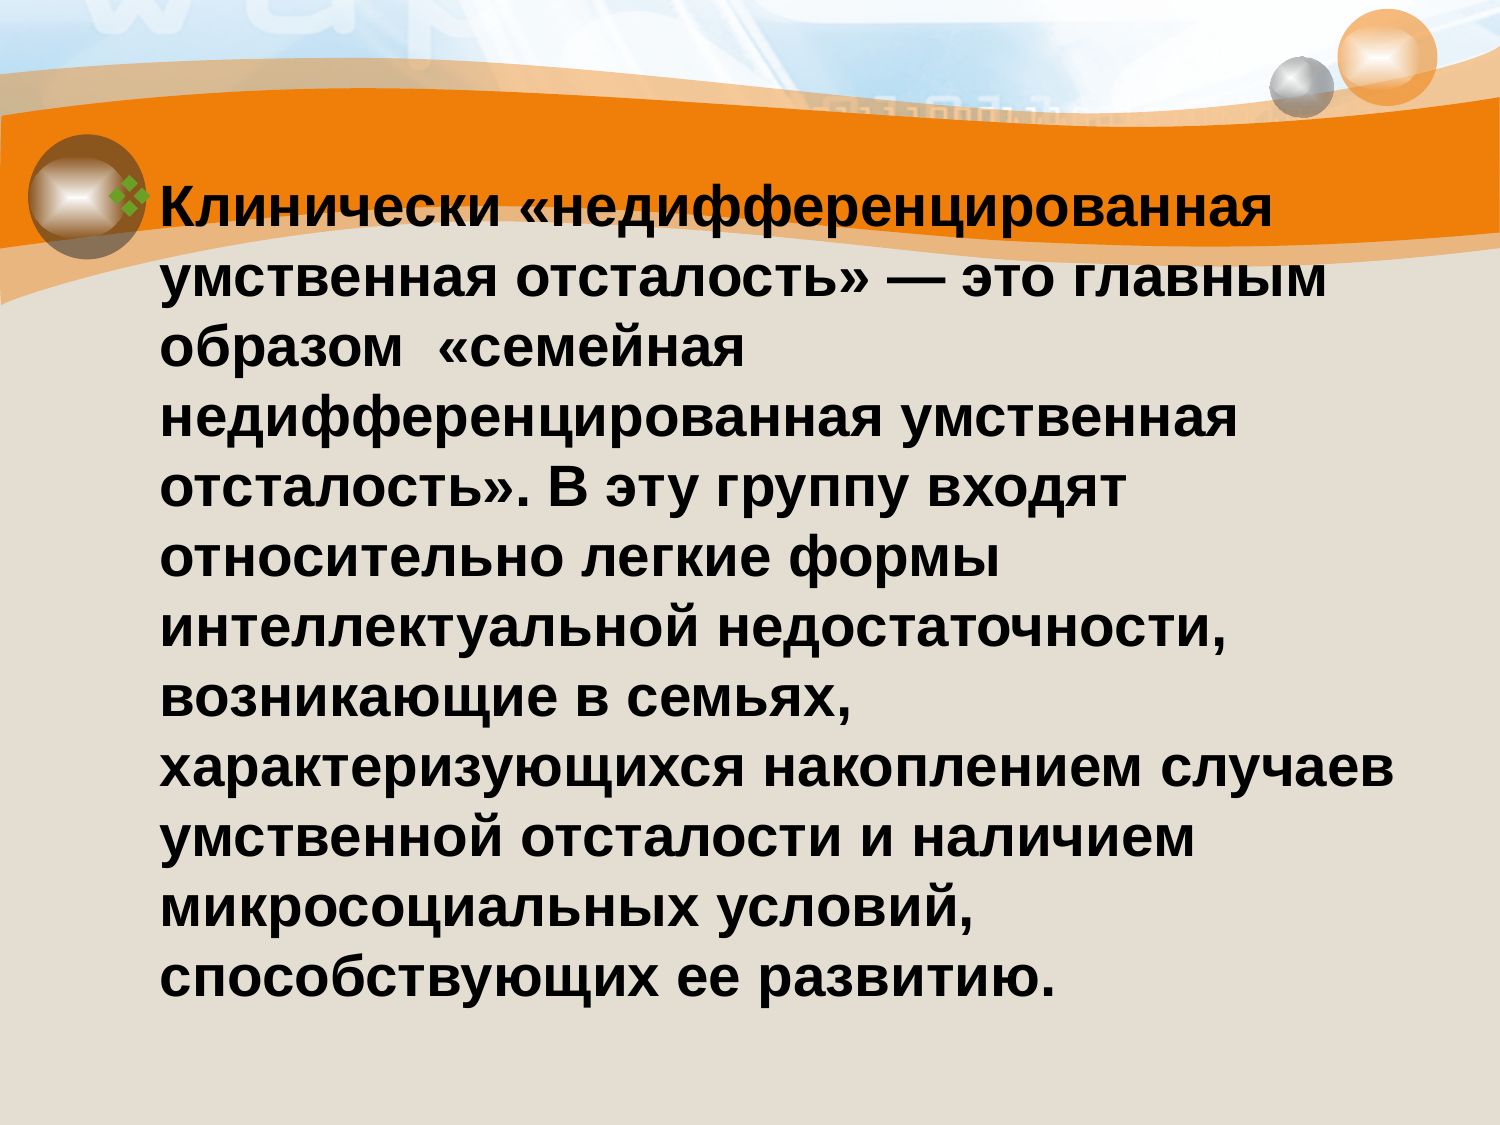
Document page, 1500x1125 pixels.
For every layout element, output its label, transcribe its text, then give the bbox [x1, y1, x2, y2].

picture [0, 0, 1500, 113]
list Клинически «недифференцированная умственная отсталость» — это главным образом «семейная недифференцированная умственная отсталость». В эту группу входят относительно легкие формы интеллектуальной недостаточности, возникающие в семьях, характеризующихся накоплением случаев умственной отсталости и наличием микросоциальных условий, способствующих ее развитию. [88, 160, 1451, 1036]
